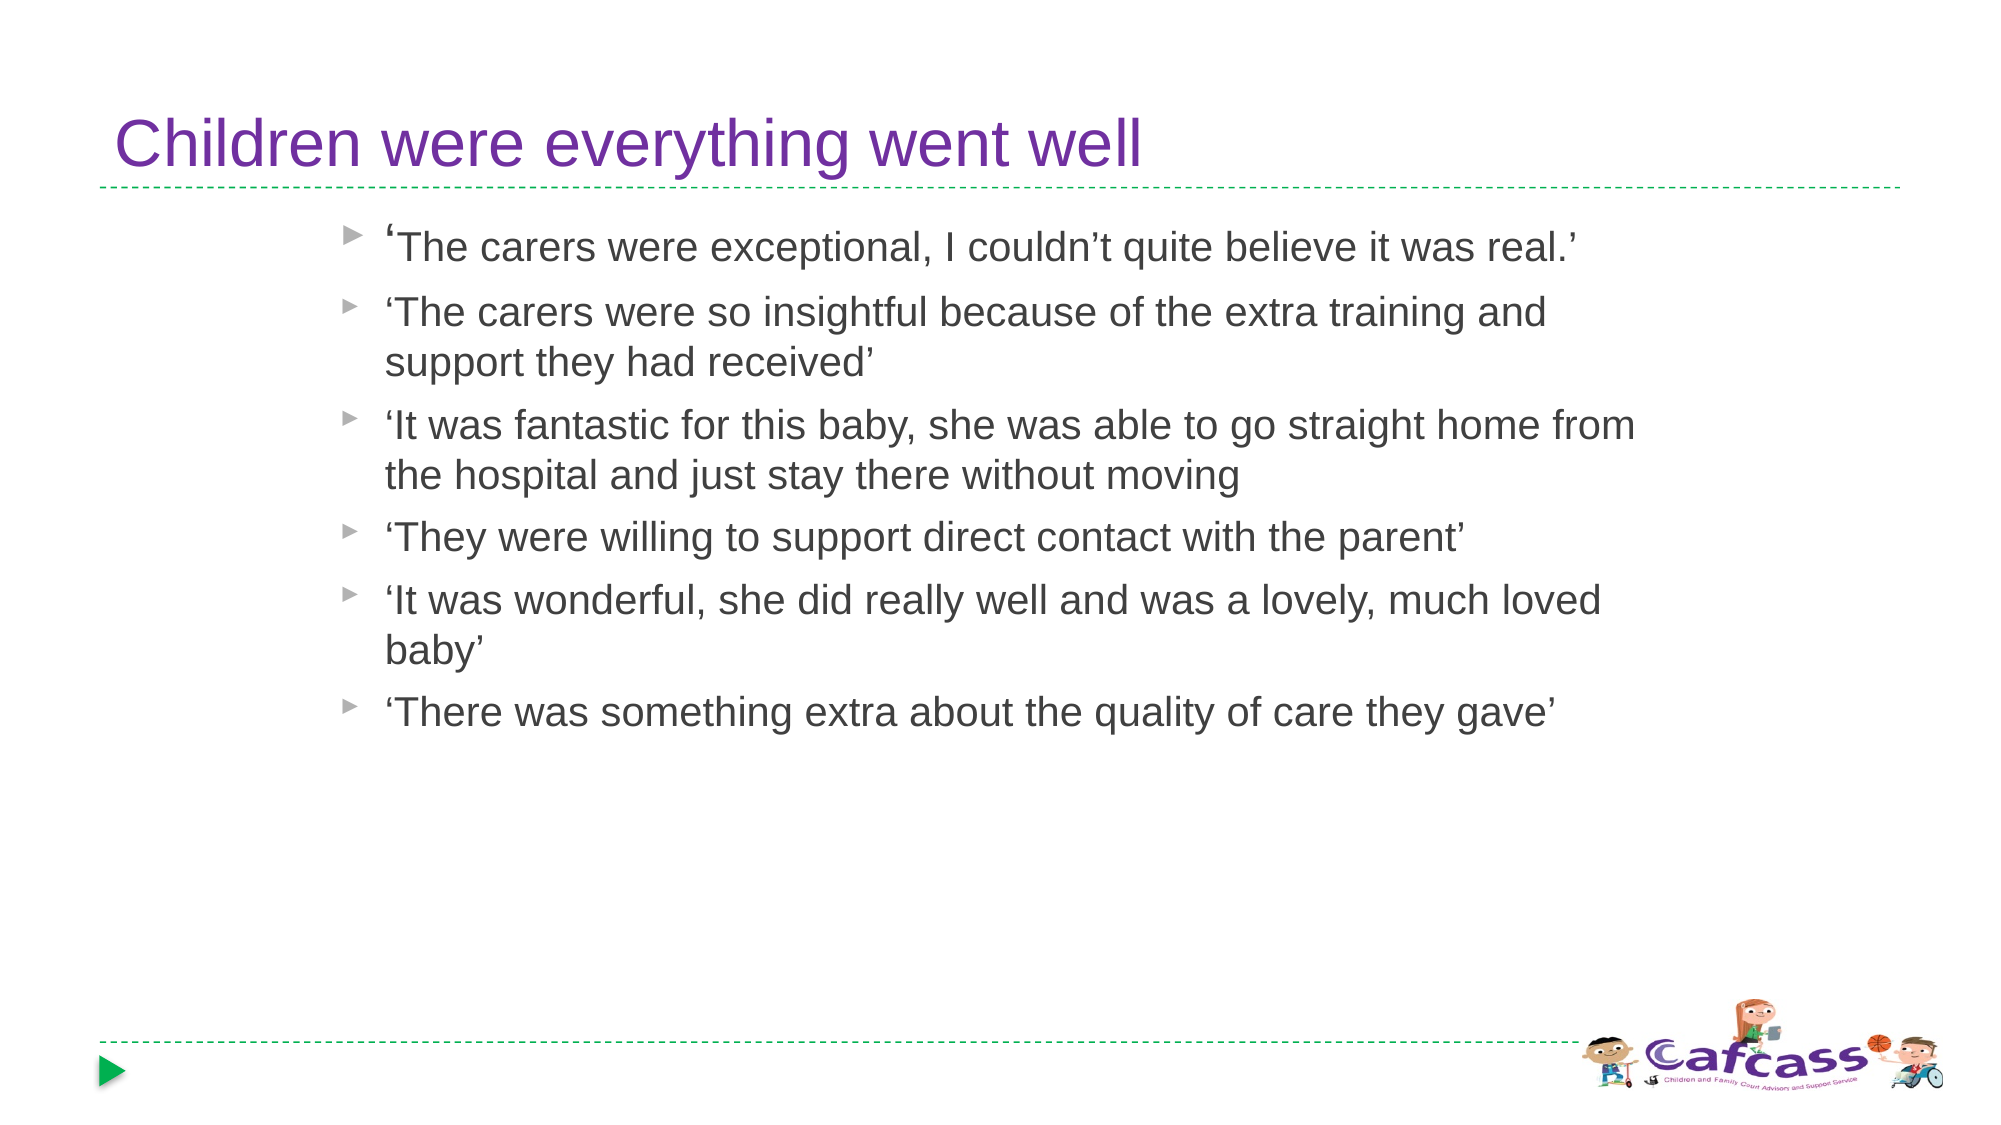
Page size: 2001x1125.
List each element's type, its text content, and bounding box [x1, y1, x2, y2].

title Children were everything went well [99, 24, 1900, 188]
picture [1582, 999, 1943, 1091]
list ‘The carers were exceptional, I couldn’t quite believe it was real.’ ‘The carers were so insightful because of the extra training and support they had received’ ‘It was fantastic for this baby, she was able to go straight home from the hospital and just stay there without moving ‘They were willing to support direct contact with the parent’ ‘It was wonderful, she did really well and was a lovely, much loved baby’ ‘There was something extra about the quality of care they gave’ [324, 200, 1675, 1010]
